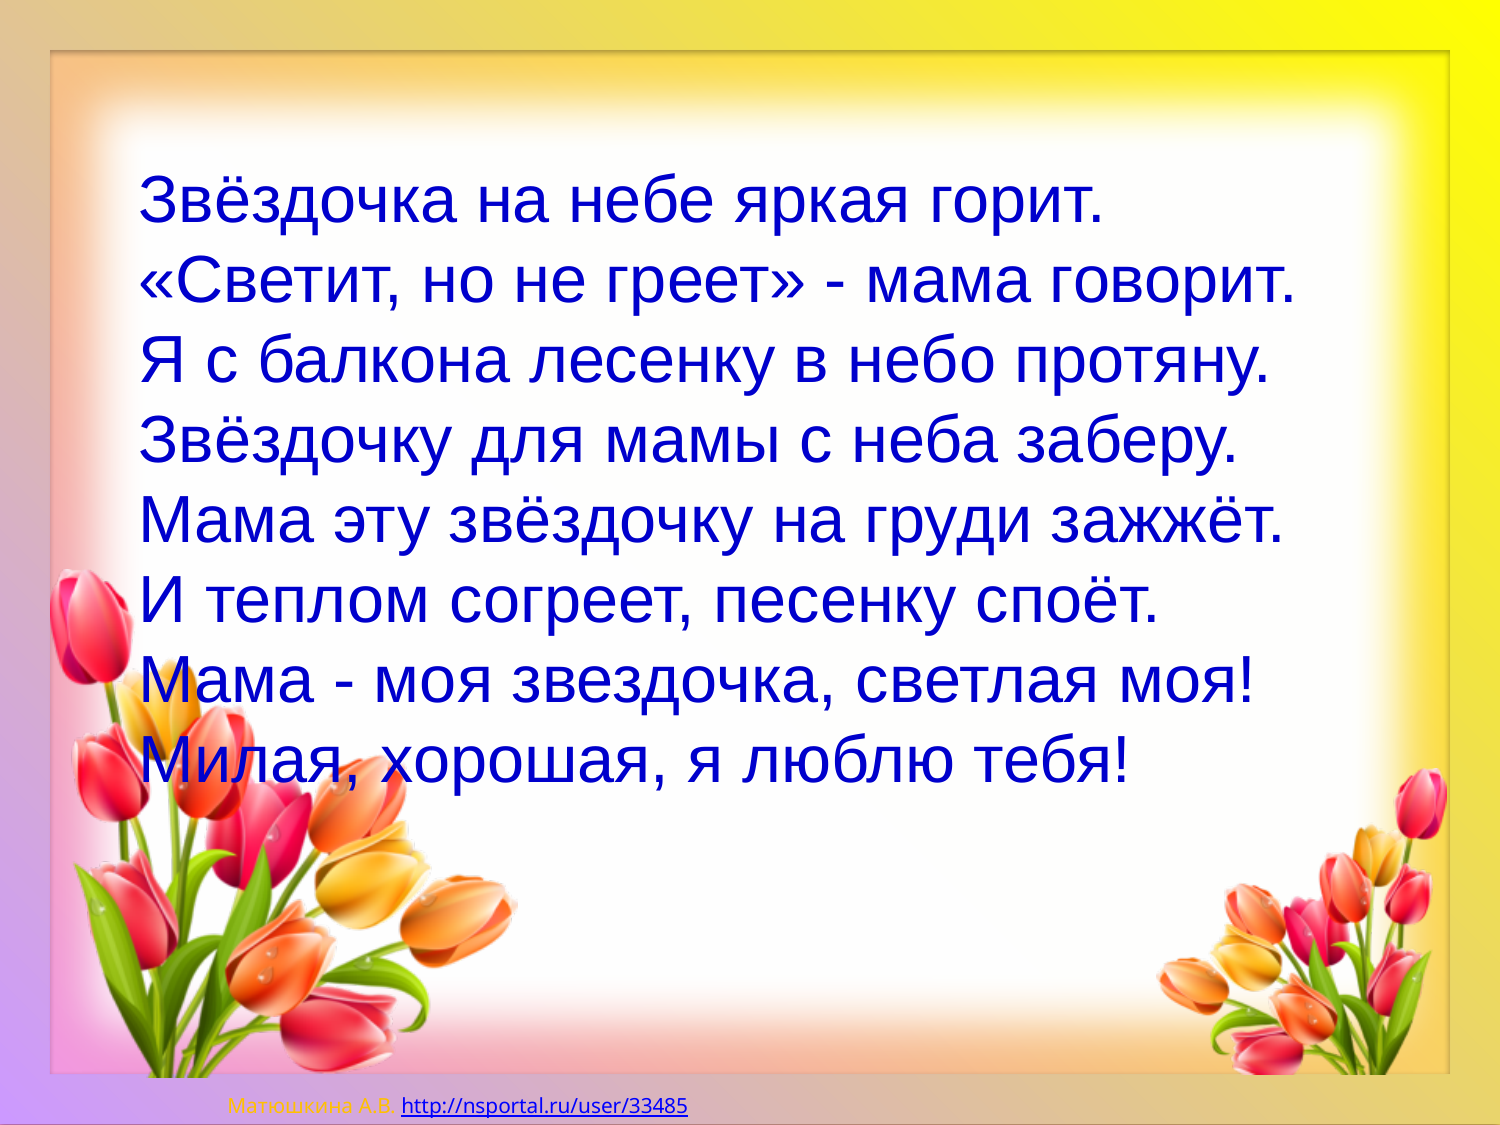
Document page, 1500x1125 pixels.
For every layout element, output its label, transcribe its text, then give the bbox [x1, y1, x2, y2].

picture [50, 569, 518, 1078]
picture [1156, 768, 1447, 1075]
text_box Звёздочка на небе яркая горит. «Светит, но не греет» - мама говорит. Я с балкона лесенку в небо протяну. Звёздочку для мамы с неба заберу. Мама эту звёздочку на груди зажжёт. И теплом согреет, песенку споёт. Мама - моя звездочка, светлая моя! Милая, хорошая, я люблю тебя! [123, 148, 1408, 804]
text_box [81, 231, 1432, 828]
